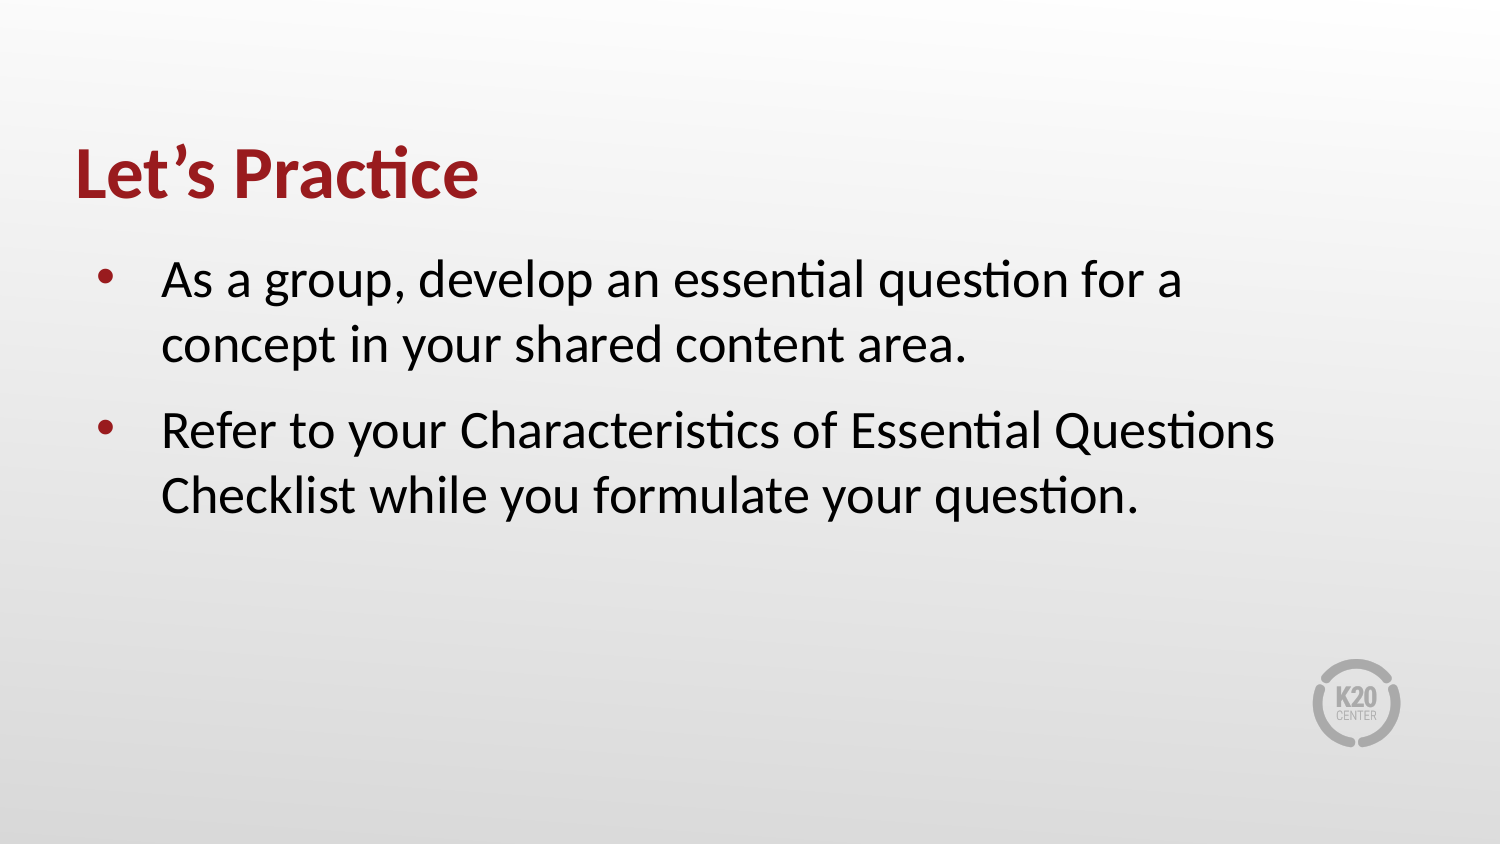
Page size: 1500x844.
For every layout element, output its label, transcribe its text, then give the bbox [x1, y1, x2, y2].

list As a group, develop an essential question for a concept in your shared content area. Refer to your Characteristics of Essential Questions Checklist while you formulate your question. [75, 238, 1298, 598]
title Let’s Practice [75, 73, 594, 214]
picture [1300, 646, 1413, 760]
